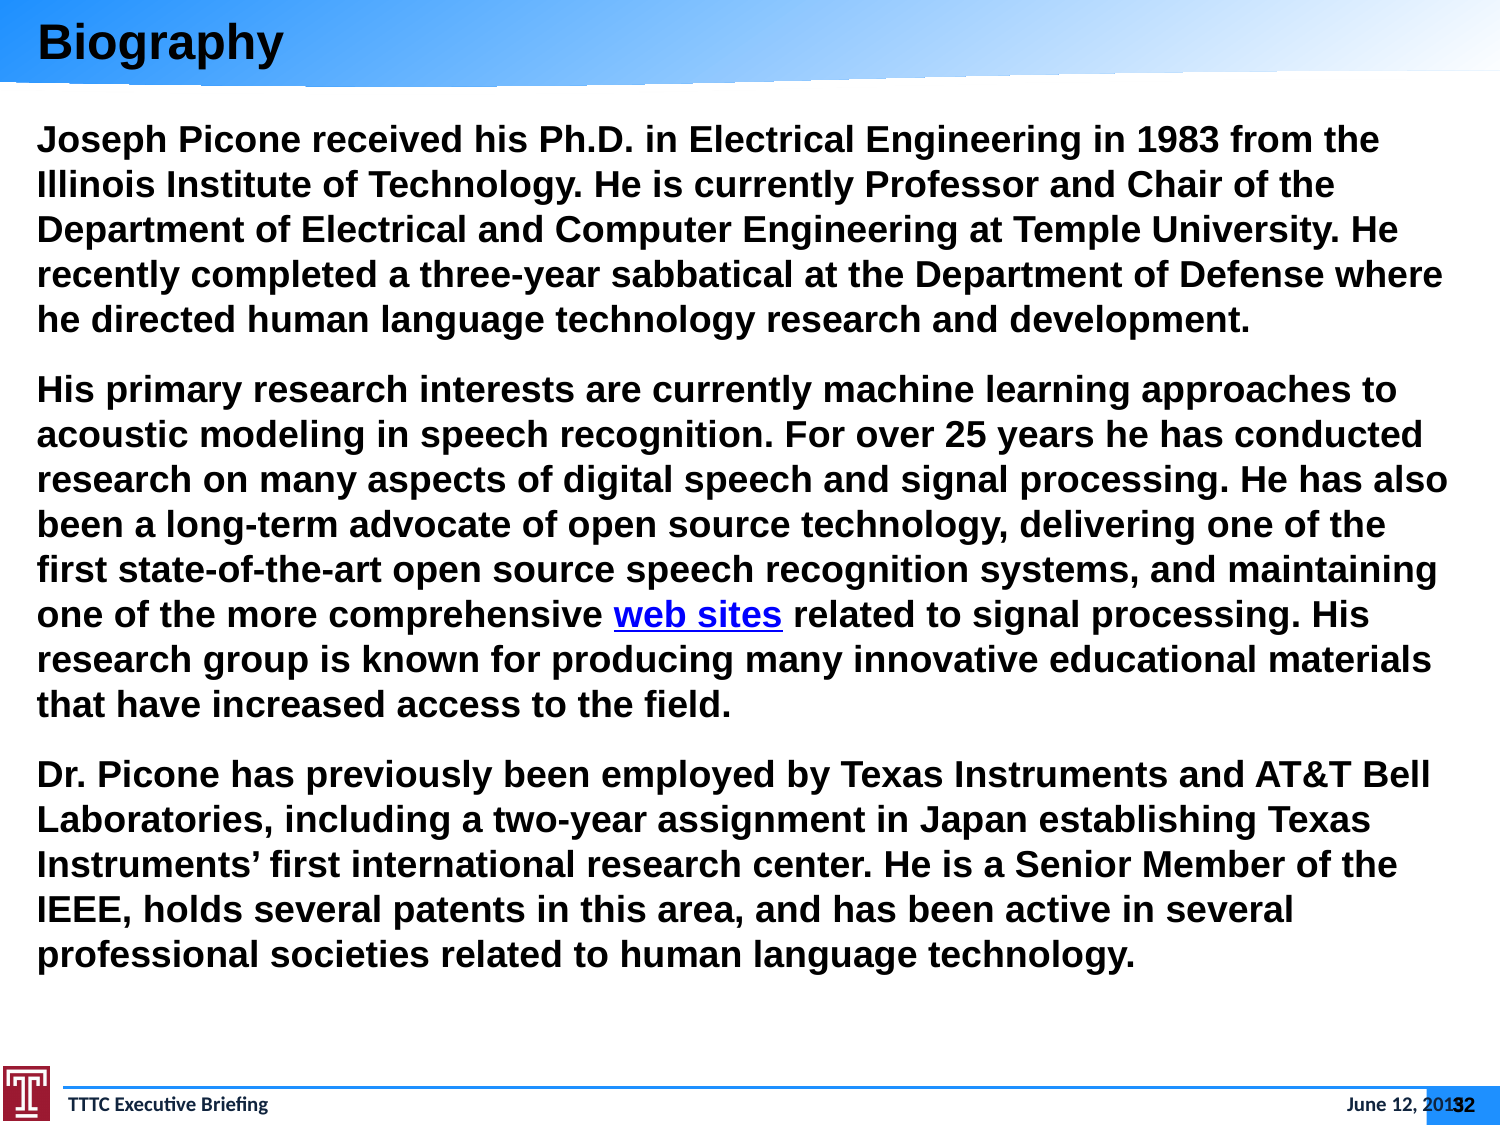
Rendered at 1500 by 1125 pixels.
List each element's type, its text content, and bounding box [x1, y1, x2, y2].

picture [3, 1066, 50, 1121]
text_box Biography [37, 9, 1460, 70]
text_box Joseph Picone received his Ph.D. in Electrical Engineering in 1983 from the Illinois Institute of Technology. He is currently Professor and Chair of the Department of Electrical and Computer Engineering at Temple University. He recently completed a three-year sabbatical at the Department of Defense where he directed human language technology research and development. His primary research interests are currently machine learning approaches to acoustic modeling in speech recognition. For over 25 years he has conducted research on many aspects of digital speech and signal processing. He has also been a long-term advocate of open source technology, delivering one of the first state-of-the-art open source speech recognition systems, and maintaining one of the more comprehensive web sites related to signal processing. His research group is known for producing many innovative educational materials that have increased access to the field. Dr. Picone has previously been employed by Texas Instruments and AT&T Bell Laboratories, including a two-year assignment in Japan establishing Texas Instruments’ first international research center. He is a Senior Member of the IEEE, holds several patents in this area, and has been active in several professional societies related to human language technology. [36, 115, 1463, 1093]
